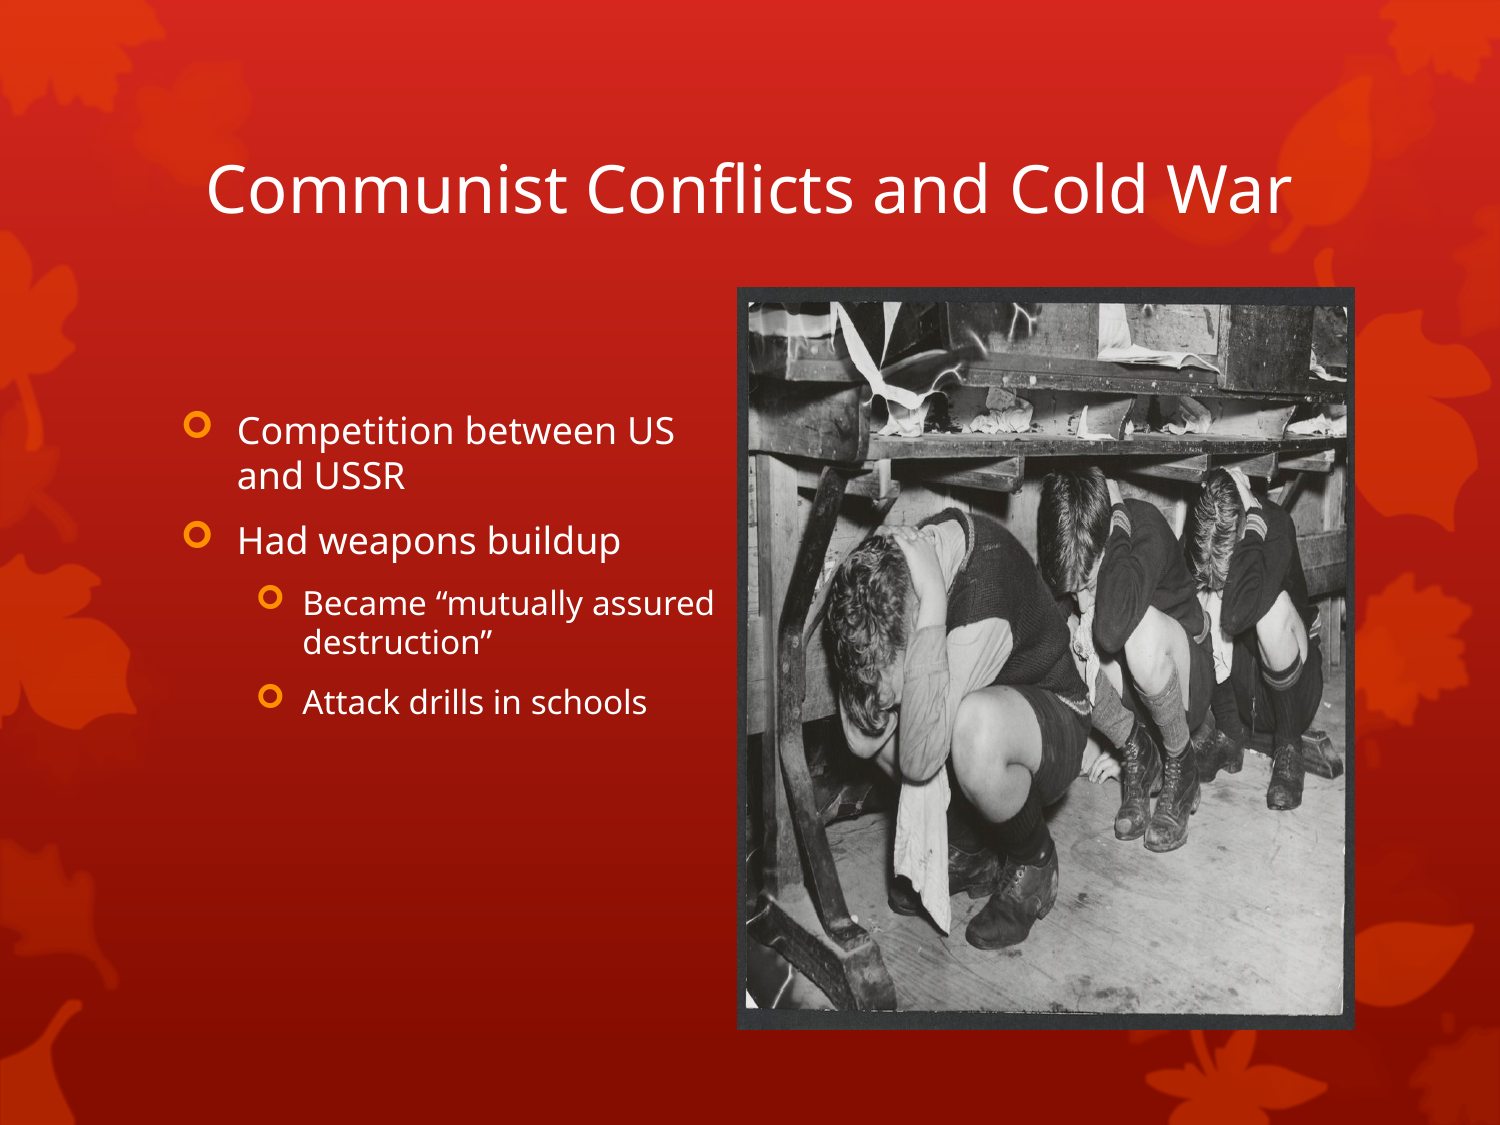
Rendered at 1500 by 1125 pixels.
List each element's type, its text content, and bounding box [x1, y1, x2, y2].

list Competition between US and USSR Had weapons buildup Became “mutually assured destruction” Attack drills in schools [165, 296, 731, 962]
picture [736, 286, 1355, 1030]
title Communist Conflicts and Cold War [165, 110, 1334, 263]
